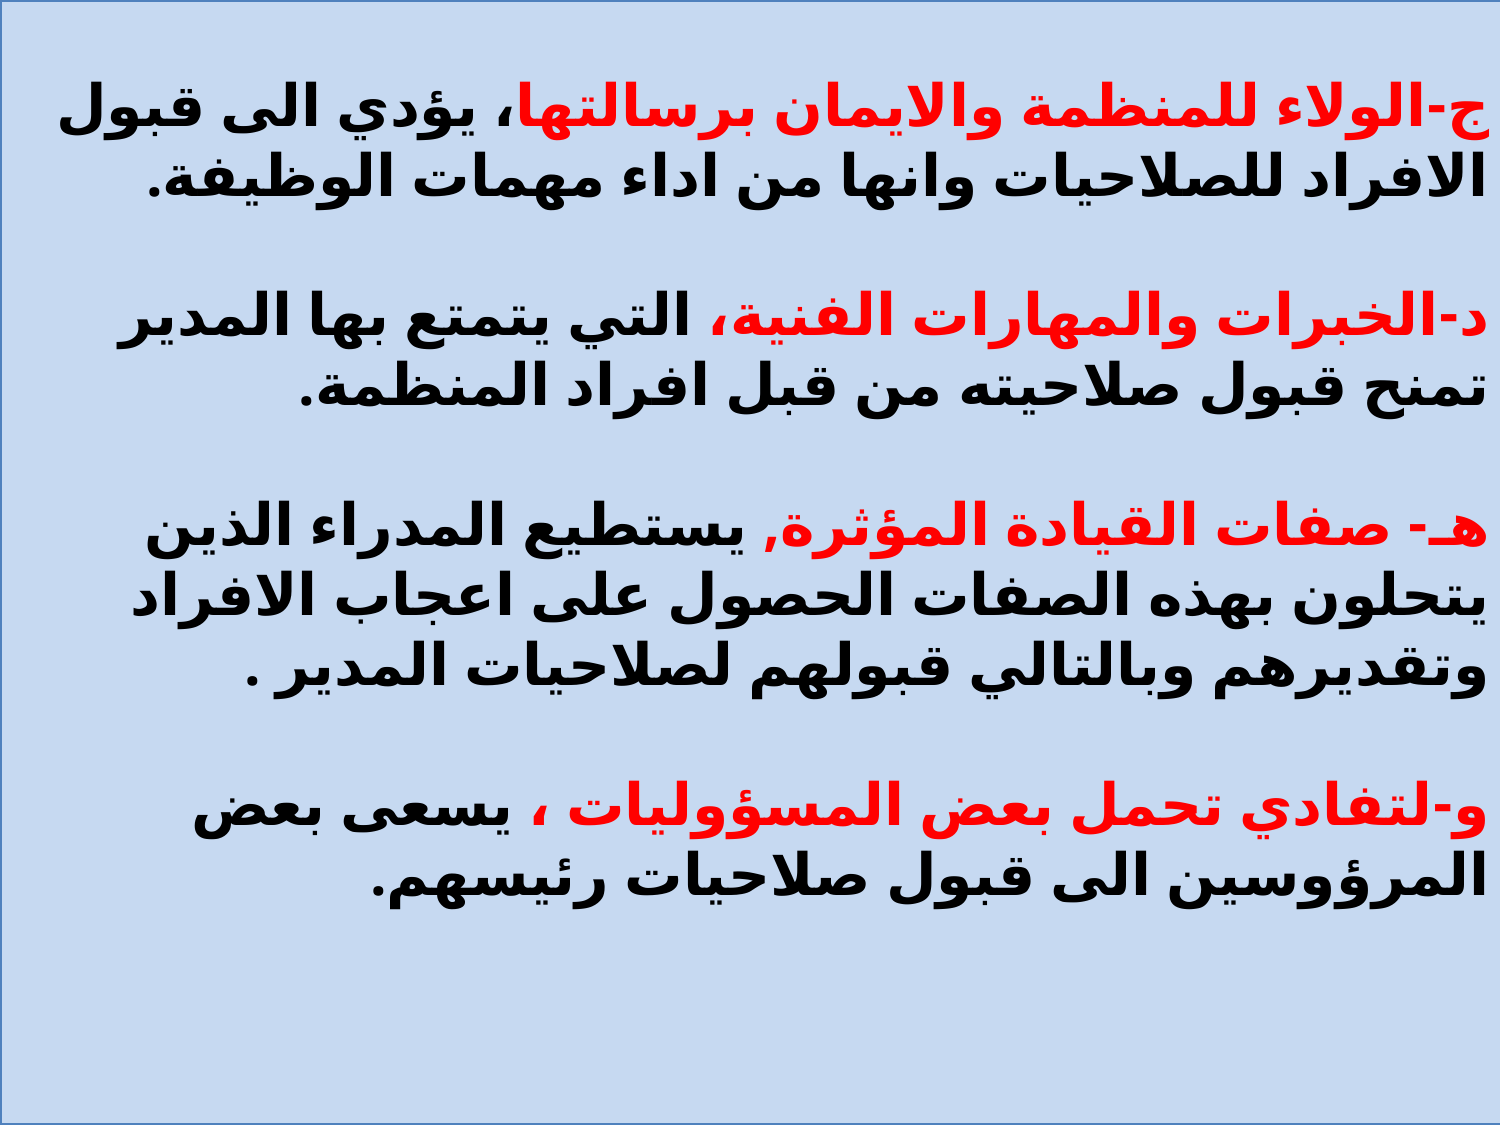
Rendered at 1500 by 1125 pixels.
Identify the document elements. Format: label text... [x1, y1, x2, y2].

title ج-الولاء للمنظمة والايمان برسالتها، يؤدي الى قبول الافراد للصلاحيات وانها من اداء مهمات الوظيفة. د-الخبرات والمهارات الفنية، التي يتمتع بها المدير تمنح قبول صلاحيته من قبل افراد المنظمة. هـ- صفات القيادة المؤثرة, يستطيع المدراء الذين يتحلون بهذه الصفات الحصول على اعجاب الافراد وتقديرهم وبالتالي قبولهم لصلاحيات المدير . و-لتفادي تحمل بعض المسؤوليات ، يسعى بعض المرؤوسين الى قبول صلاحيات رئيسهم. [0, 0, 1500, 1125]
